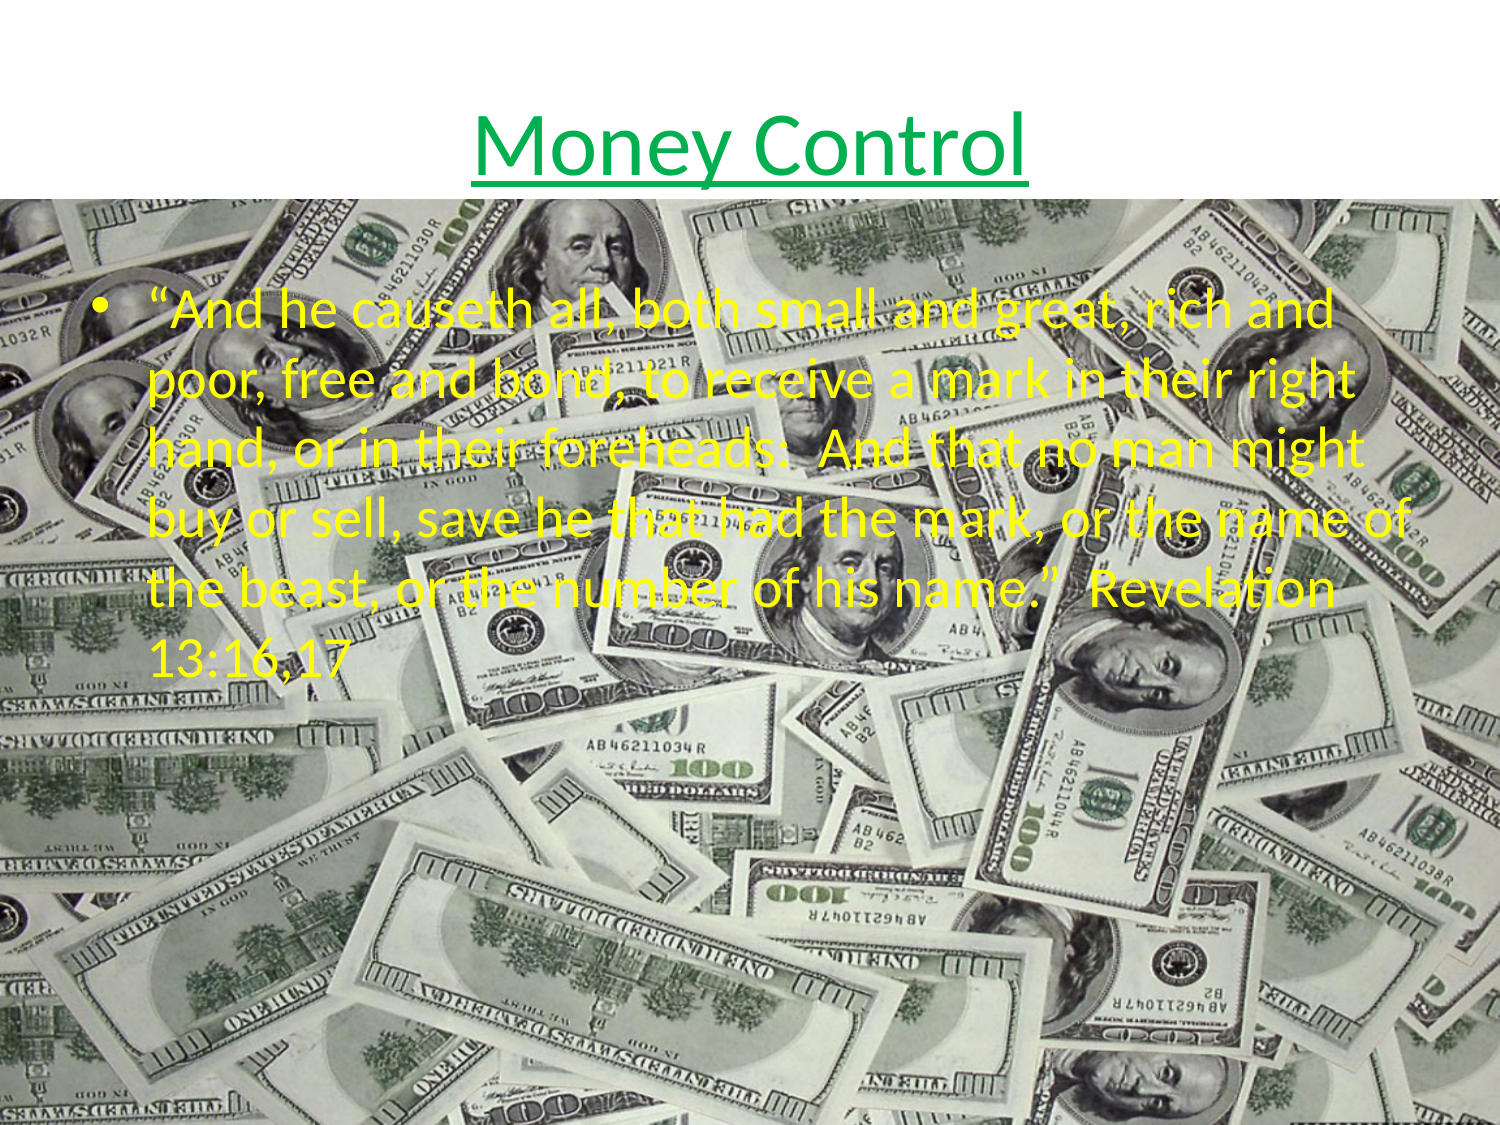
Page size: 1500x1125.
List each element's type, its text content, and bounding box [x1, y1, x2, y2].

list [0, 199, 1500, 1125]
title Money Control [75, 45, 1425, 198]
